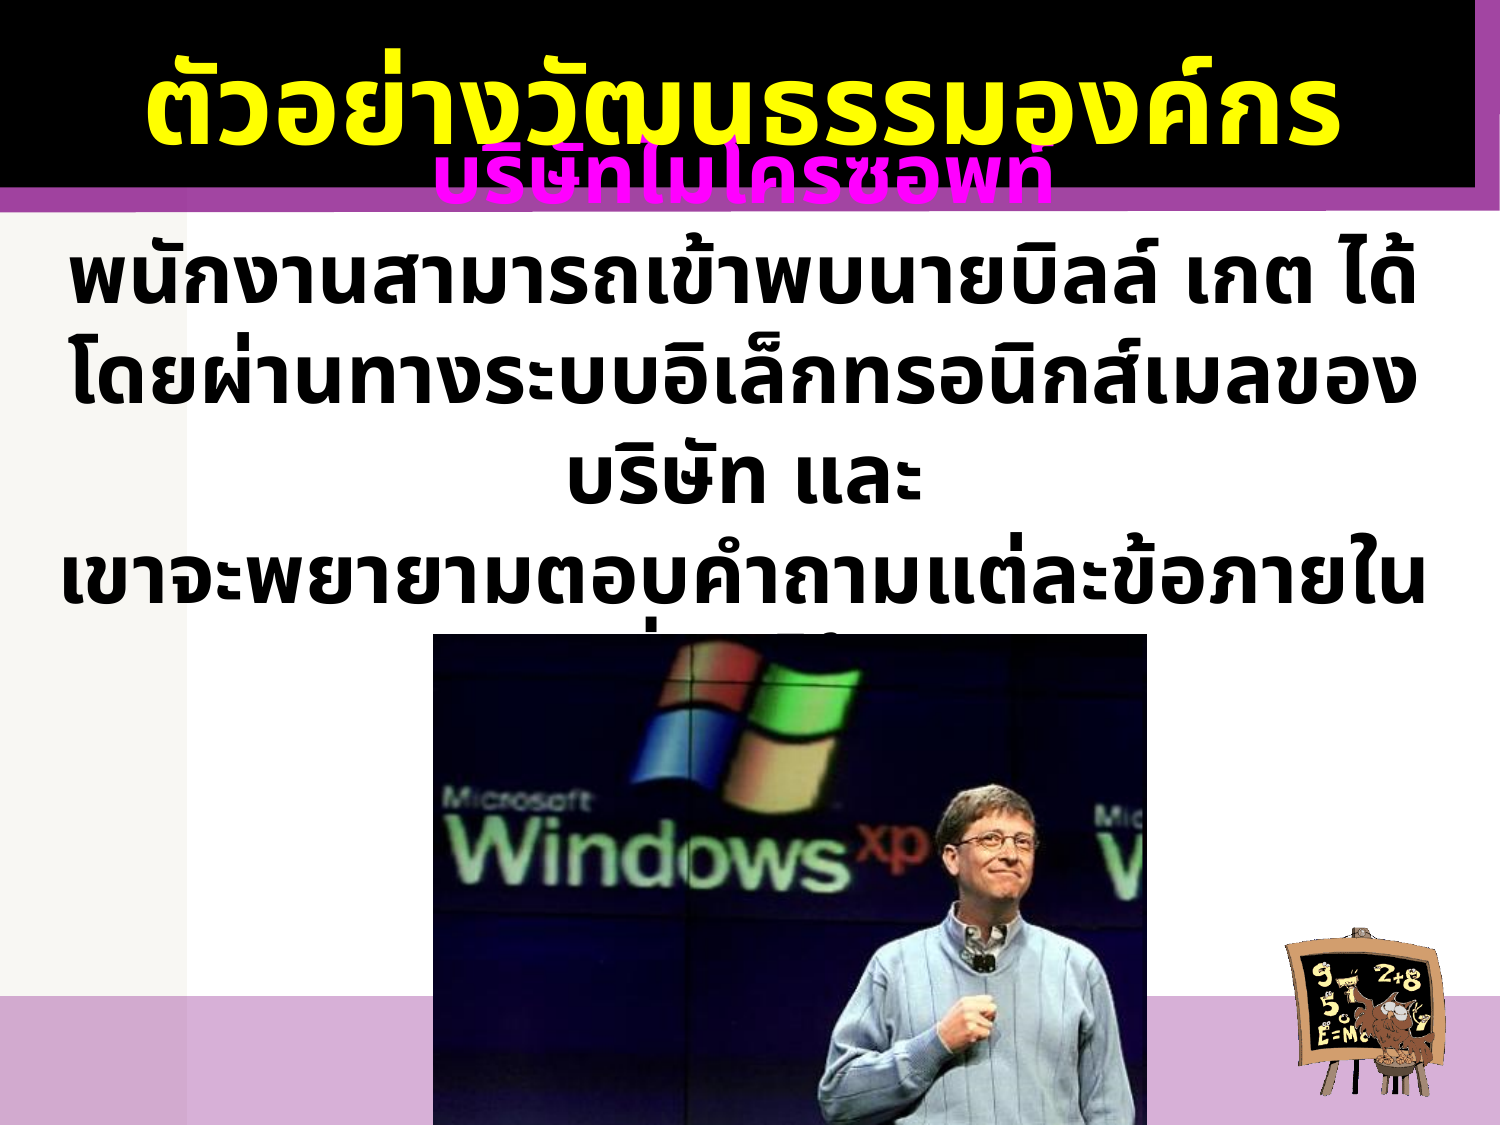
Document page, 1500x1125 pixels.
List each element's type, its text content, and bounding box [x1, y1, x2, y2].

picture [433, 634, 1147, 1125]
text_box บริษัทไมโครซอพท์ พนักงานสามารถเข้าพบนายบิลล์ เกต ได้ โดยผ่านทางระบบอิเล็กทรอนิกส์เมลของบริษัท และ เขาจะพยายามตอบคำถามแต่ละข้อภายในวันที่เขาได้รับ [11, 113, 1477, 728]
picture [1274, 924, 1460, 1098]
text_box ตัวอย่างวัฒนธรรมองค์กร [127, 24, 1360, 175]
